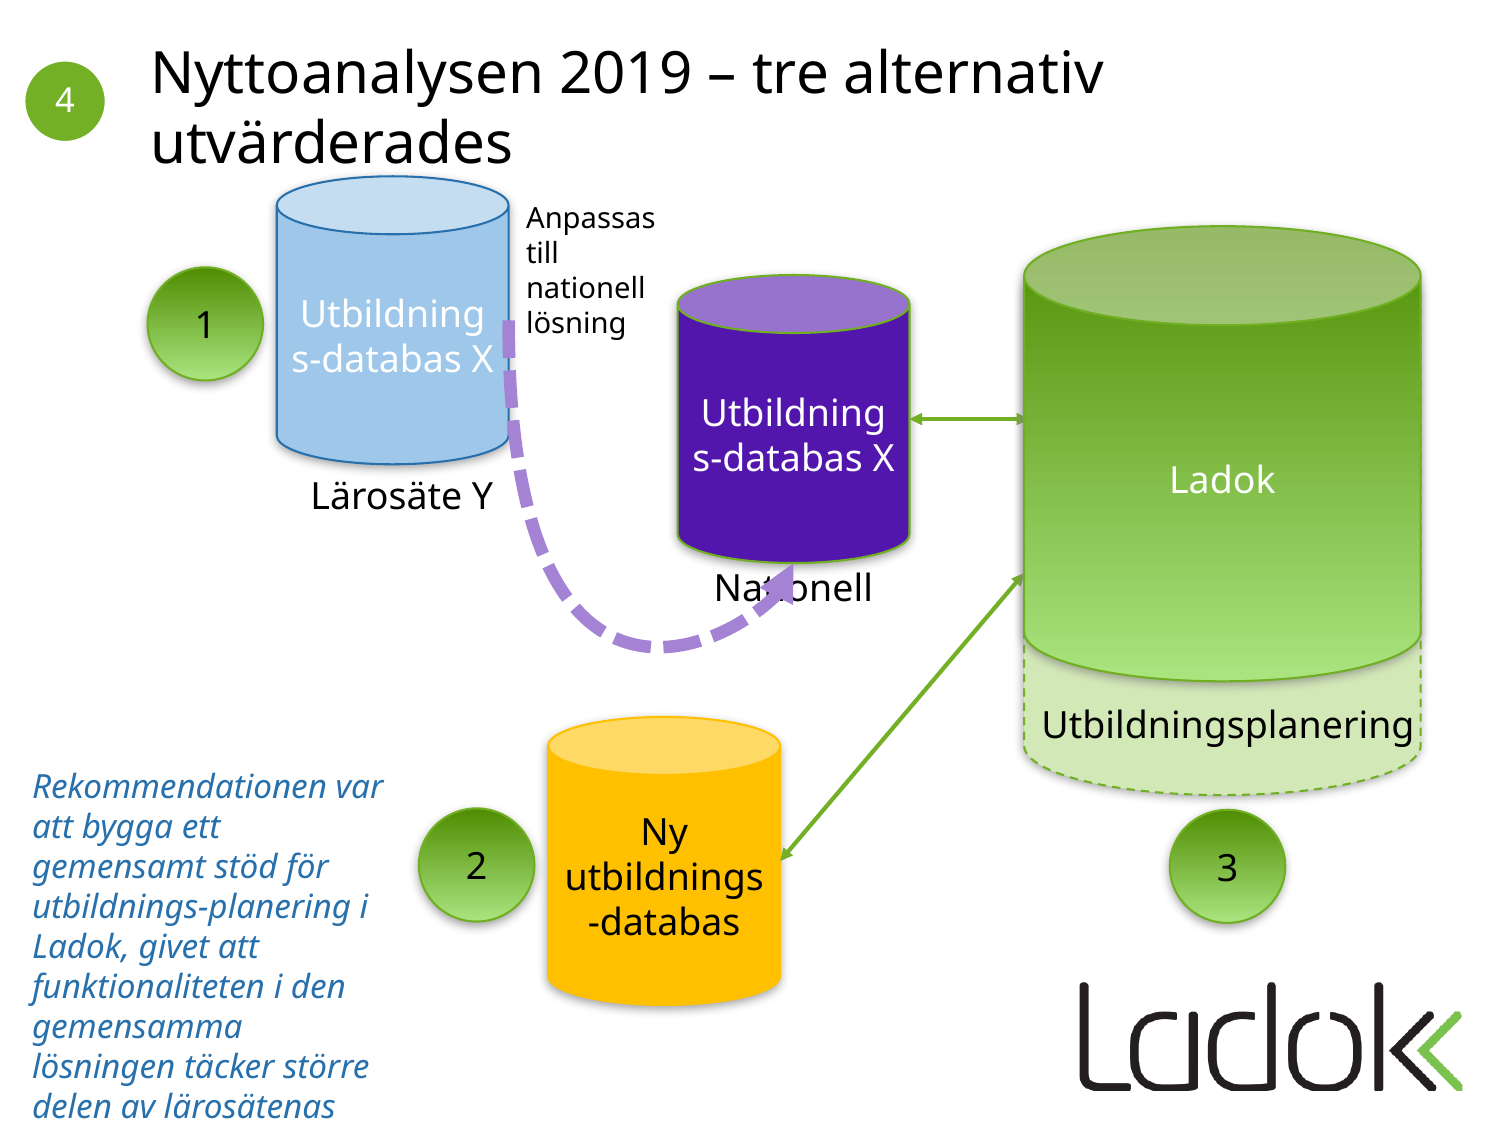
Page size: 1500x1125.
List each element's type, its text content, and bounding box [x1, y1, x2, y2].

text_box Ladok [1023, 225, 1422, 683]
text_box Anpassas till nationell lösning [511, 191, 699, 347]
text_box Lärosäte Y [295, 464, 509, 524]
text_box Utbildnings-databas X [676, 273, 911, 557]
text_box Rekommendationen var att bygga ett gemensamt stöd för utbildnings-planering i Ladok, givet att funktionaliteten i den gemensamma lösningen täcker större delen av lärosätenas behov. [17, 758, 409, 1125]
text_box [779, 572, 1025, 862]
text_box 1 [146, 266, 265, 382]
title Nyttoanalysen 2019 – tre alternativ utvärderades [135, 60, 1369, 150]
text_box Utbildnings-databas X [275, 175, 510, 464]
text_box Utbildningsplanering [1031, 694, 1430, 754]
text_box [1031, 649, 1422, 694]
text_box 3 [1168, 808, 1287, 924]
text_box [508, 319, 679, 420]
text_box [1031, 754, 1418, 797]
text_box Nationell [698, 557, 888, 617]
text_box 2 [417, 807, 536, 923]
text_box Ny utbildnings-databas [547, 715, 782, 1006]
